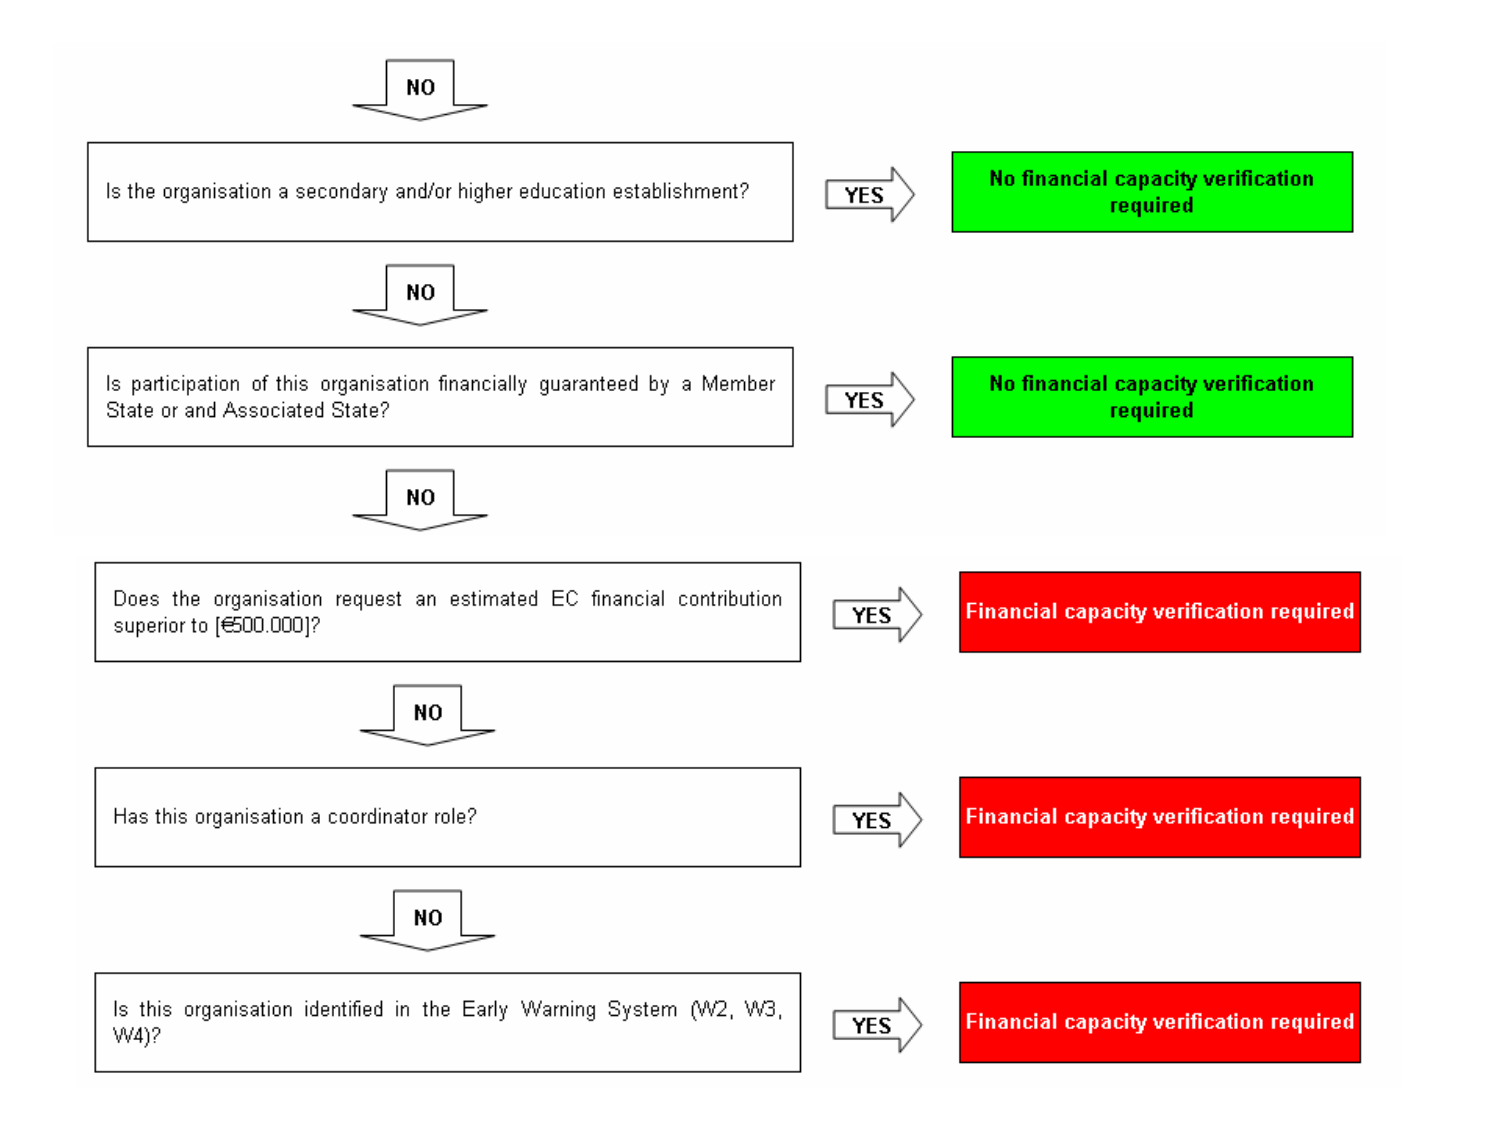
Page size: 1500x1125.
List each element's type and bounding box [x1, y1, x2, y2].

picture [76, 556, 1402, 1087]
picture [52, 42, 1385, 536]
